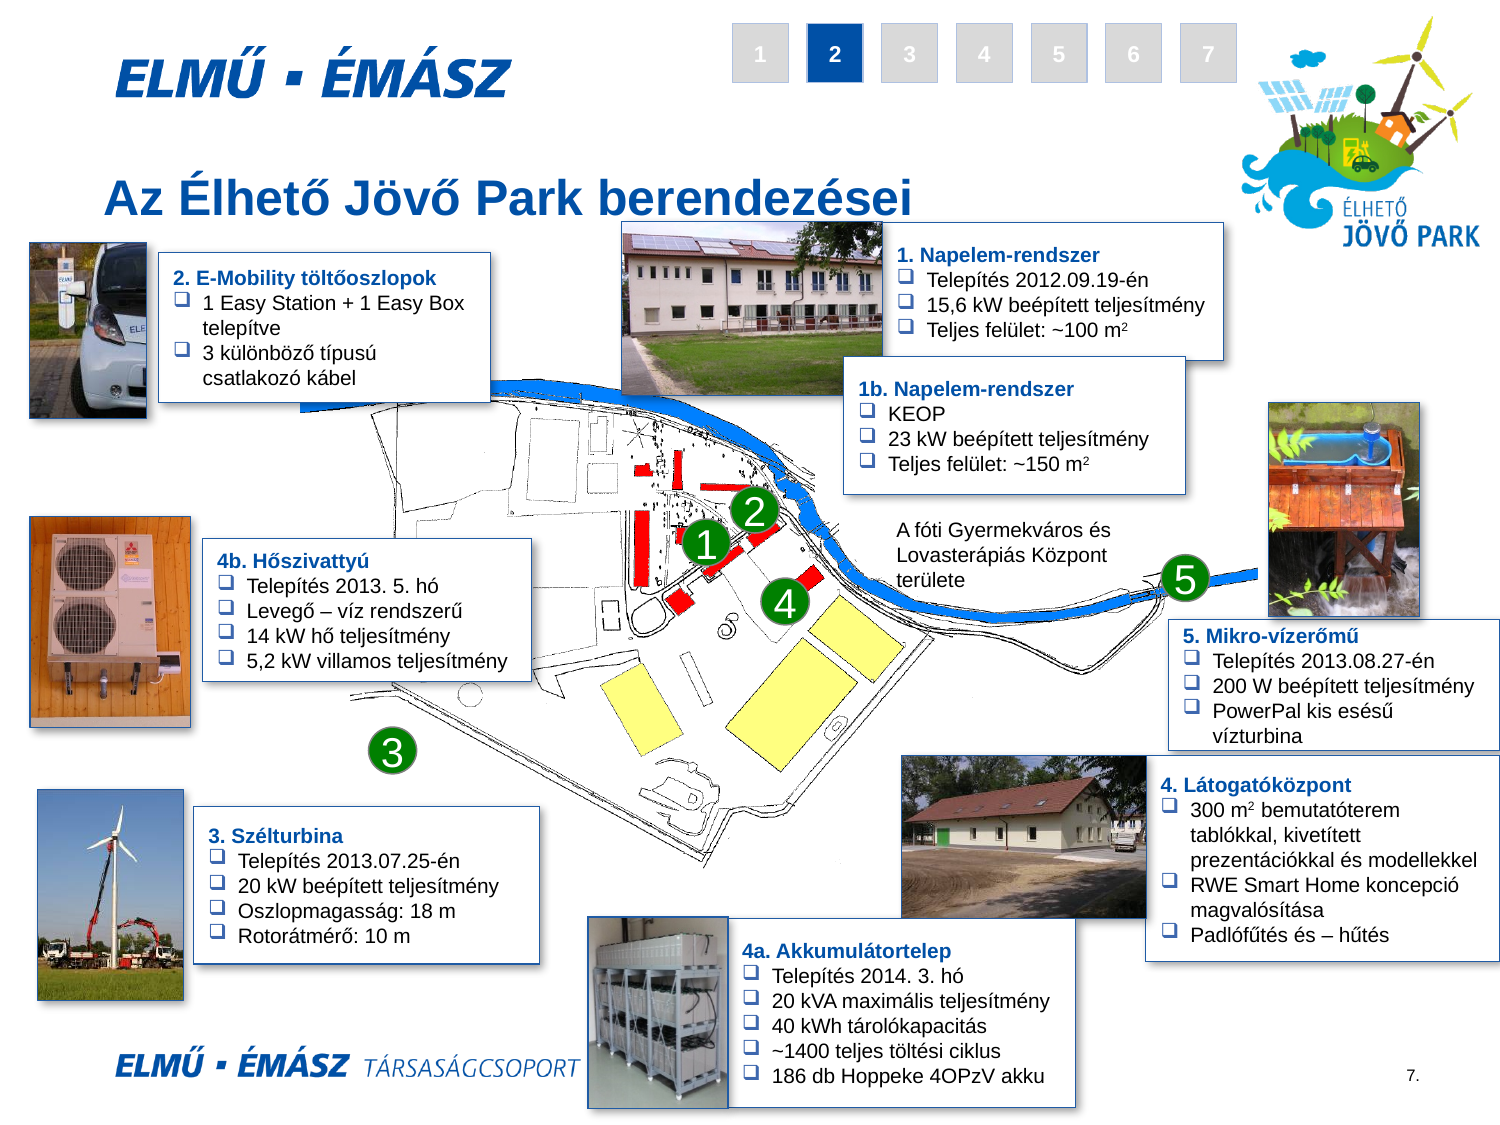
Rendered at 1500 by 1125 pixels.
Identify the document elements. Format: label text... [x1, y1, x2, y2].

picture [1223, 3, 1499, 279]
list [30, 516, 191, 728]
text_box 1. Napelem-rendszer Telepítés 2012.09.19-én 15,6 kW beépített teljesítmény Teljes felület: ~100 m2 [889, 222, 1224, 361]
title Az Élhető Jövő Park berendezései [88, 124, 1224, 266]
text_box 5. Mikro-vízerőmű Telepítés 2013.08.27-én 200 W beépített teljesítmény PowerPal kis esésű vízturbina [1263, 619, 1500, 751]
picture [588, 917, 728, 1108]
slide_number 7. [1315, 1048, 1436, 1093]
text_box 2. E-Mobility töltőoszlopok 1 Easy Station + 1 Easy Box telepítve 3 különböző típusú csatlakozó kábel [158, 252, 491, 403]
text_box 4a. Akkumulátortelep Telepítés 2014. 3. hó 20 kVA maximális teljesítmény 40 kWh tárolókapacitás ~1400 teljes töltési ciklus 186 db Hoppeke 4OPzV akku [734, 918, 1076, 1108]
picture [902, 755, 1147, 918]
picture [111, 41, 1137, 113]
text_box 4. Látogatóközpont 300 m2 bemutatóterem tablókkal, kivetített prezentációkkal és modellekkel RWE Smart Home koncepció magvalósítása Padlófűtés és – hűtés [1145, 755, 1500, 962]
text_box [732, 23, 1237, 83]
picture [1267, 402, 1420, 618]
picture [29, 242, 147, 419]
text_box 1b. Napelem-rendszer KEOP 23 kW beépített teljesítmény Teljes felület: ~150 m2 [887, 356, 1186, 366]
picture [37, 789, 183, 1000]
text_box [300, 368, 1258, 876]
text_box 4b. Hőszivattyú Telepítés 2013. 5. hó Levegő – víz rendszerű 14 kW hő teljesítmény 5,2 kW villamos teljesítmény [202, 538, 295, 682]
picture [112, 1042, 587, 1081]
text_box 3. Szélturbina Telepítés 2013.07.25-én 20 kW beépített teljesítmény Oszlopmagasság: 18 m Rotorátmérő: 10 m [193, 806, 540, 965]
picture [621, 221, 882, 395]
